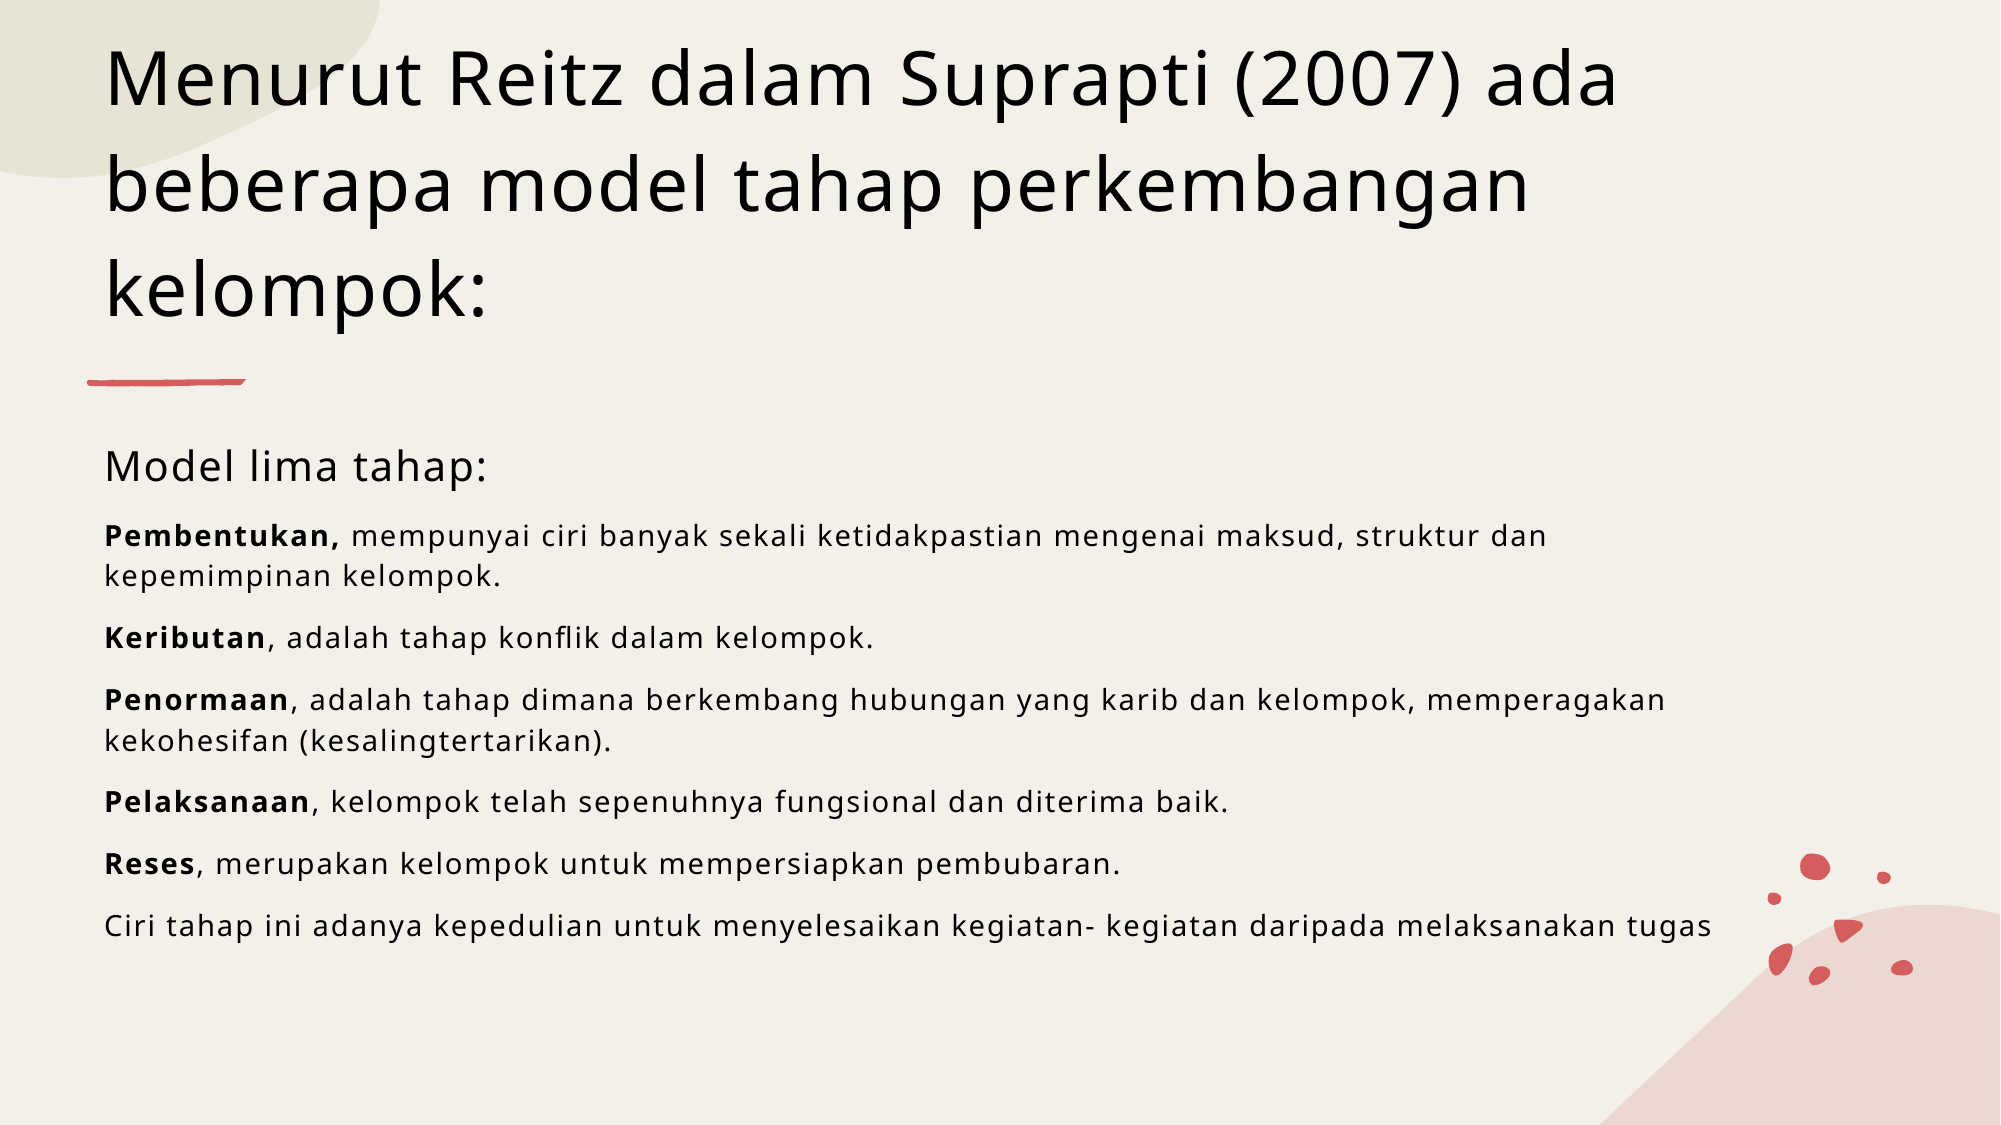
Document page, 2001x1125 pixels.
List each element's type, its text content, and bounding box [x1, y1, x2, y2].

title Menurut Reitz dalam Suprapti (2007) ada beberapa model tahap perkembangan kelompok: [86, 129, 1740, 347]
list Model lima tahap: Pembentukan, mempunyai ciri banyak sekali ketidakpastian mengenai maksud, struktur dan kepemimpinan kelompok. Keributan, adalah tahap konflik dalam kelompok. Penormaan, adalah tahap dimana berkembang hubungan yang karib dan kelompok, memperagakan kekohesifan (kesalingtertarikan). Pelaksanaan, kelompok telah sepenuhnya fungsional dan diterima baik. Reses, merupakan kelompok untuk mempersiapkan pembubaran. Ciri tahap ini adanya kepedulian untuk menyelesaikan kegiatan- kegiatan daripada melaksanakan tugas [86, 413, 1740, 996]
